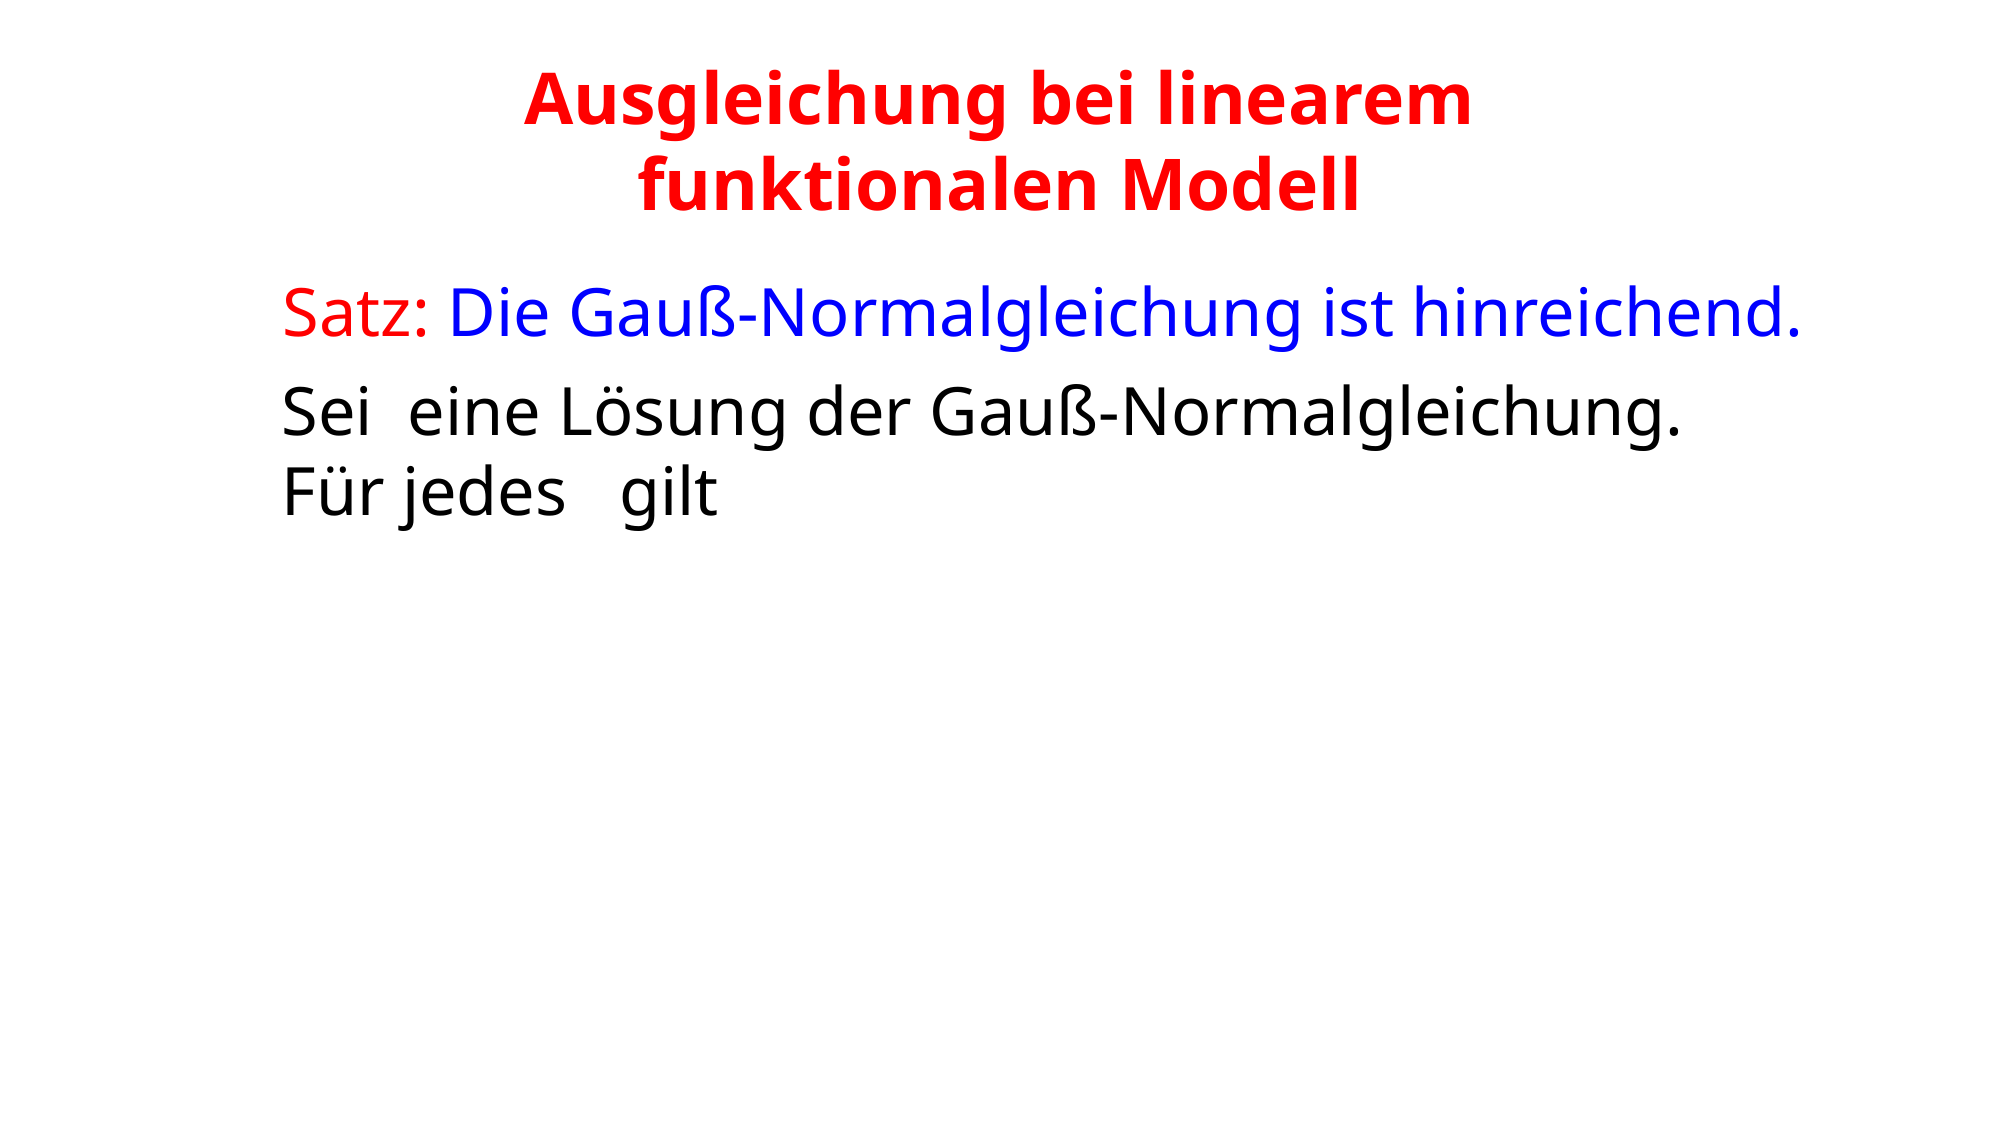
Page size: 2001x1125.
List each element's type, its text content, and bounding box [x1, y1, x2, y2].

title Ausgleichung bei linearem funktionalen Modell [99, 45, 1900, 233]
list Satz: Die Gauß-Normalgleichung ist hinreichend. [267, 262, 1851, 1106]
